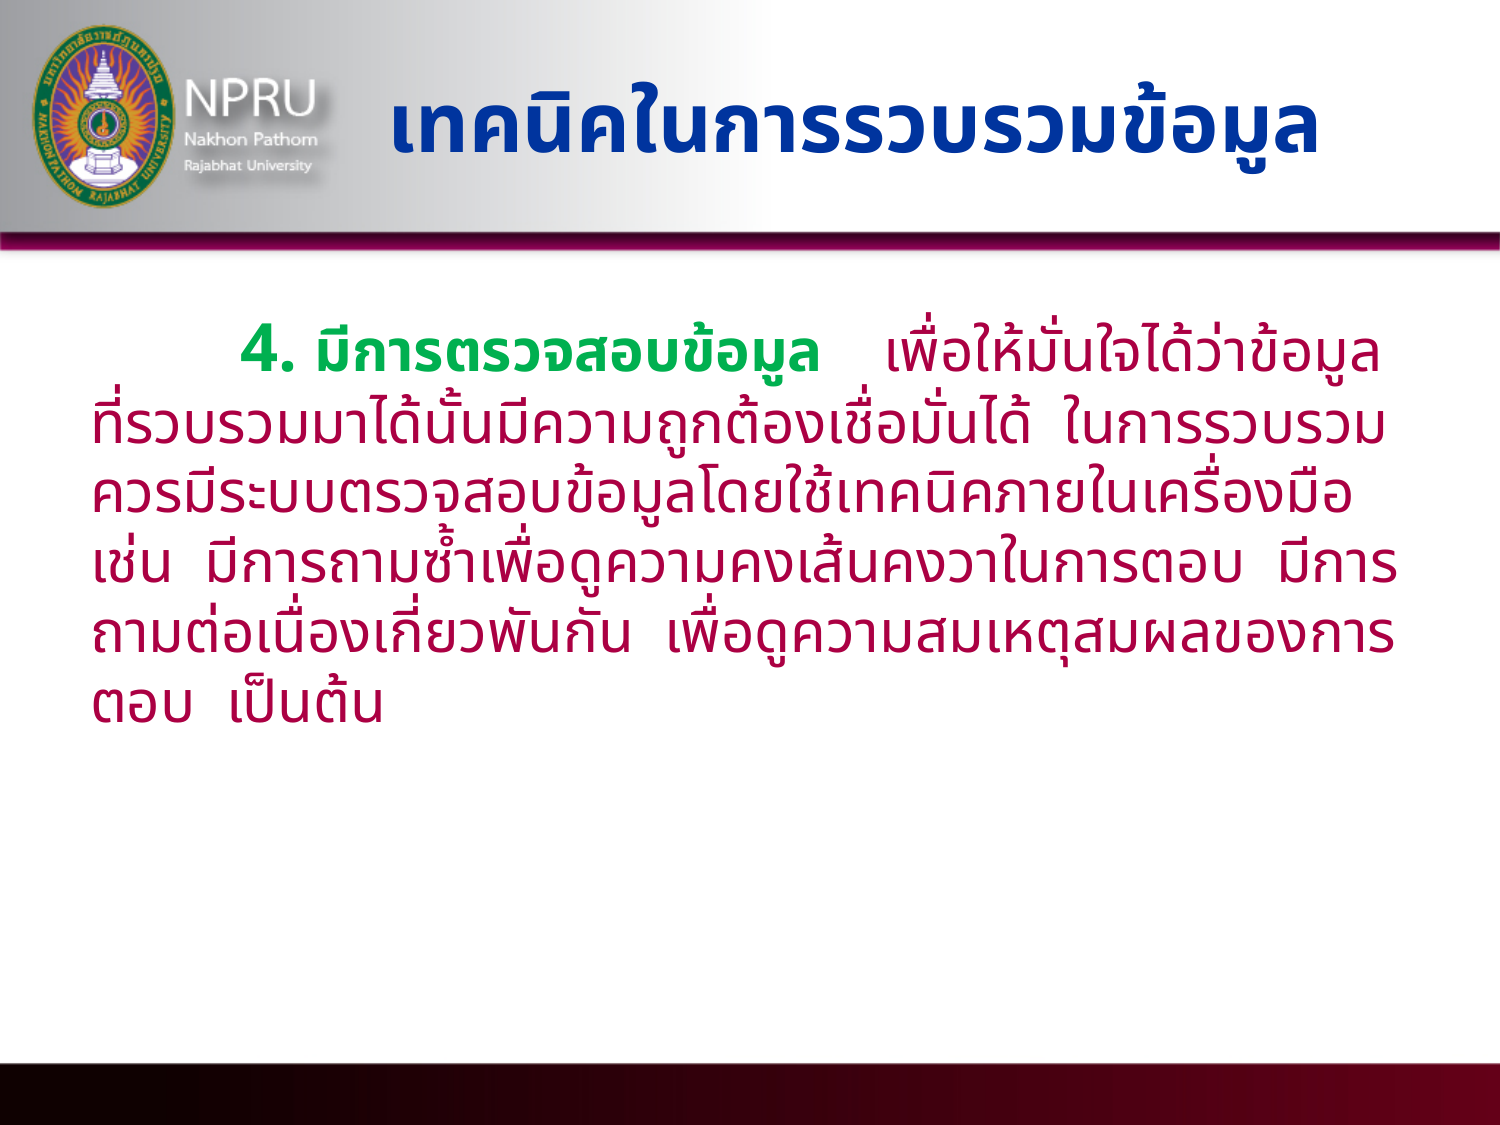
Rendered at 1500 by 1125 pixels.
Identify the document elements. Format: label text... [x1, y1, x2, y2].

picture [0, 0, 1500, 1125]
list 4. มีการตรวจสอบข้อมูล เพื่อให้มั่นใจได้ว่าข้อมูลที่รวบรวมมาได้นั้นมีความถูกต้องเชื่อมั่นได้ ในการรวบรวมควรมีระบบตรวจสอบข้อมูลโดยใช้เทคนิคภายในเครื่องมือ เช่น มีการถามซ้ำเพื่อดูความคงเส้นคงวาในการตอบ มีการถามต่อเนื่องเกี่ยวพันกัน เพื่อดูความสมเหตุสมผลของการตอบ เป็นต้น [75, 297, 1425, 1059]
title เทคนิคในการรวบรวมข้อมูล [371, 66, 1424, 173]
